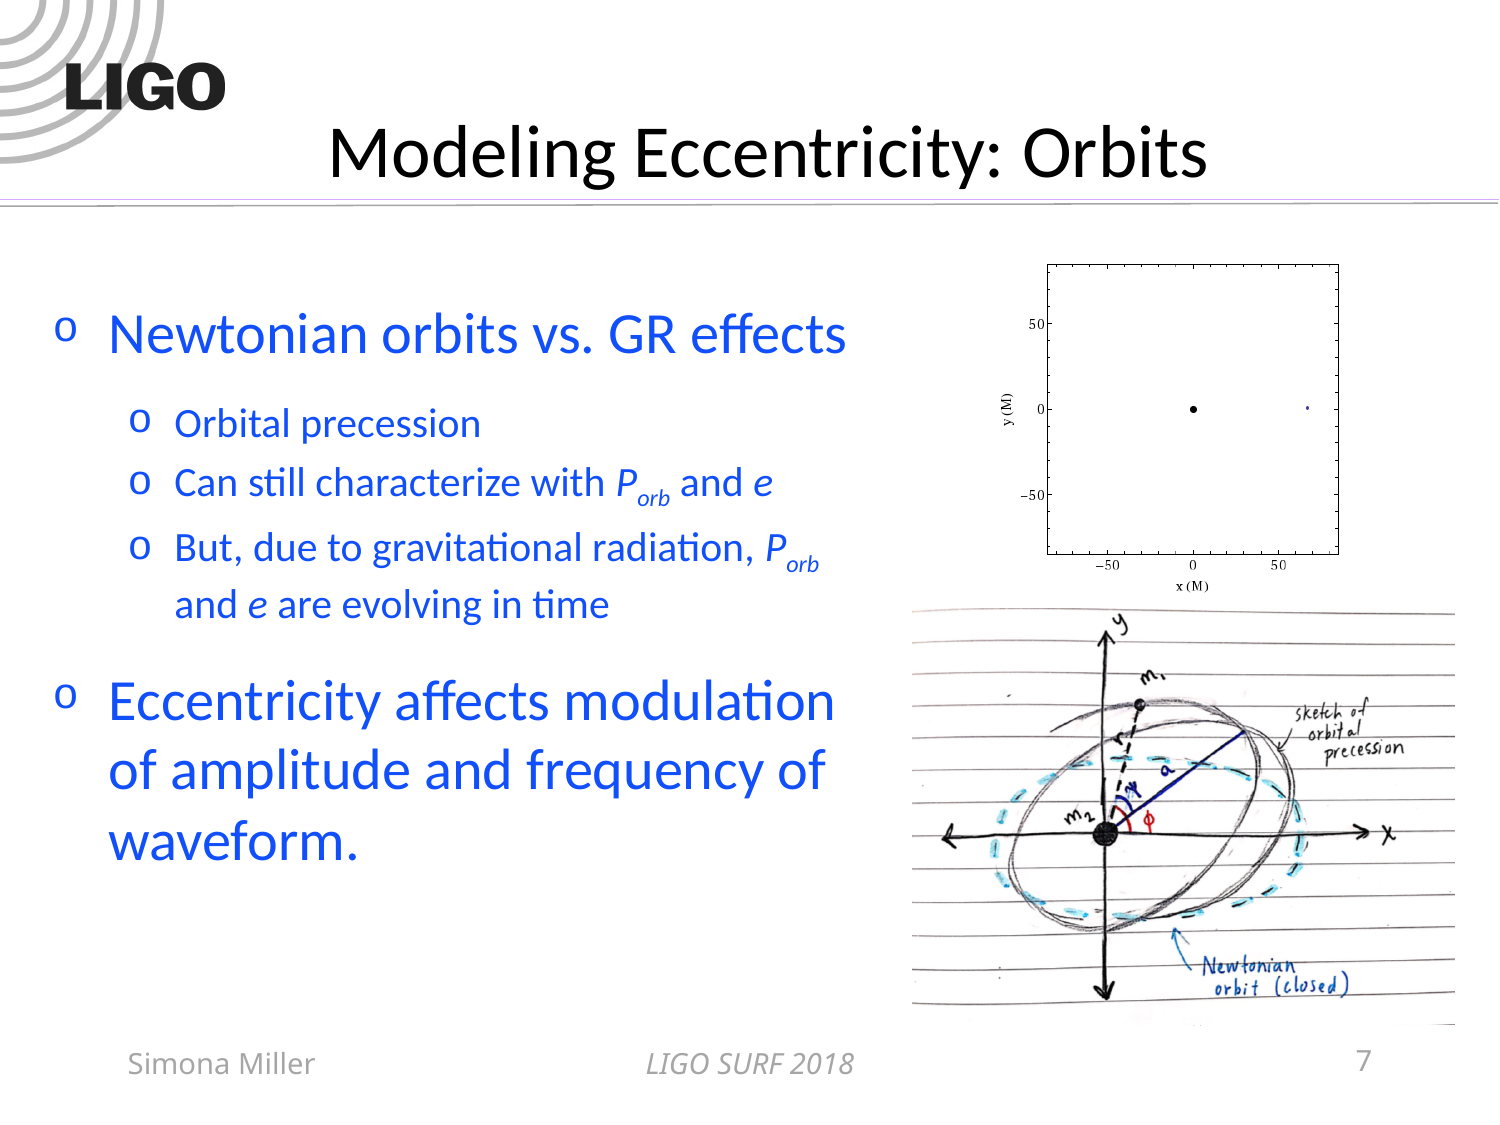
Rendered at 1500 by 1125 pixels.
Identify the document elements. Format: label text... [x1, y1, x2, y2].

slide_number Simona Miller [112, 1025, 425, 1100]
title Modeling Eccentricity: Orbits [174, 12, 1363, 200]
picture [0, 0, 225, 164]
text_box Newtonian orbits vs. GR effects Orbital precession Can still characterize with Porb and e But, due to gravitational radiation, Porb and e are evolving in time Eccentricity affects modulation of amplitude and frequency of waveform. [37, 255, 875, 962]
picture [912, 205, 1456, 1084]
slide_number 7 [1074, 1034, 1388, 1100]
footer LIGO SURF 2018 [512, 1025, 988, 1100]
